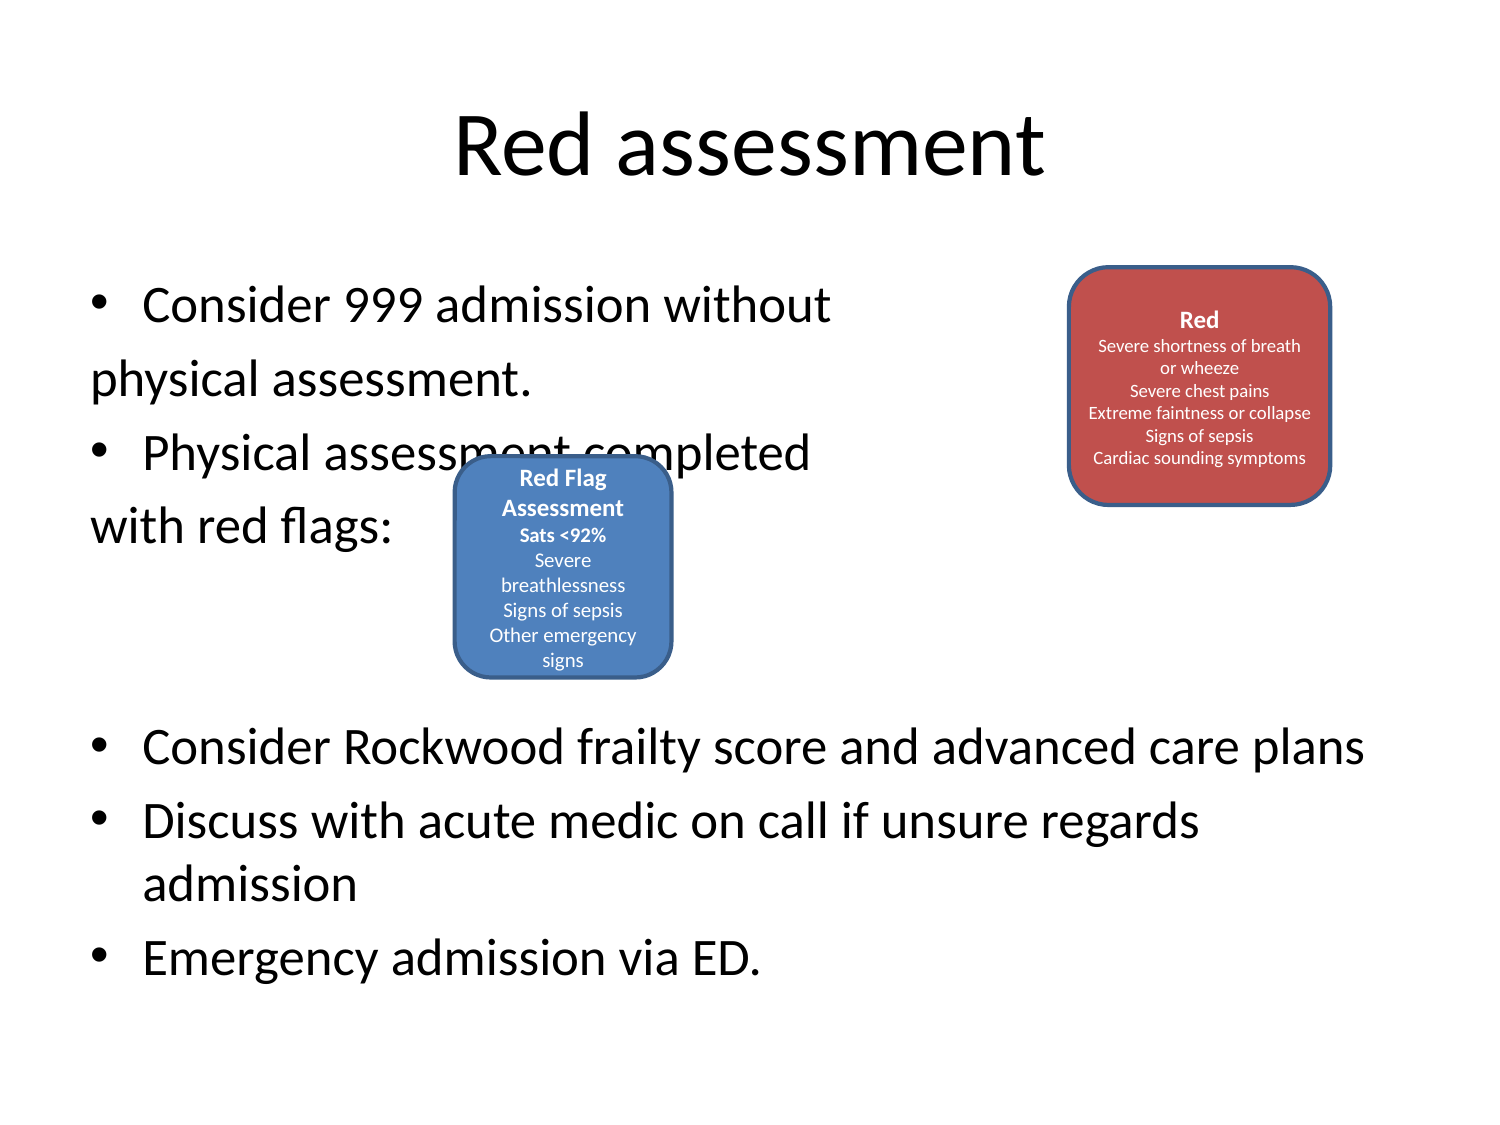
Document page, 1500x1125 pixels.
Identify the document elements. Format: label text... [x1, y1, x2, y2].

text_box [454, 455, 672, 678]
title Red assessment [75, 45, 1425, 233]
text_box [1068, 266, 1331, 506]
list Consider 999 admission without physical assessment. Physical assessment completed with red flags: Consider Rockwood frailty score and advanced care plans Discuss with acute medic on call if unsure regards admission Emergency admission via ED. [75, 262, 1425, 1005]
